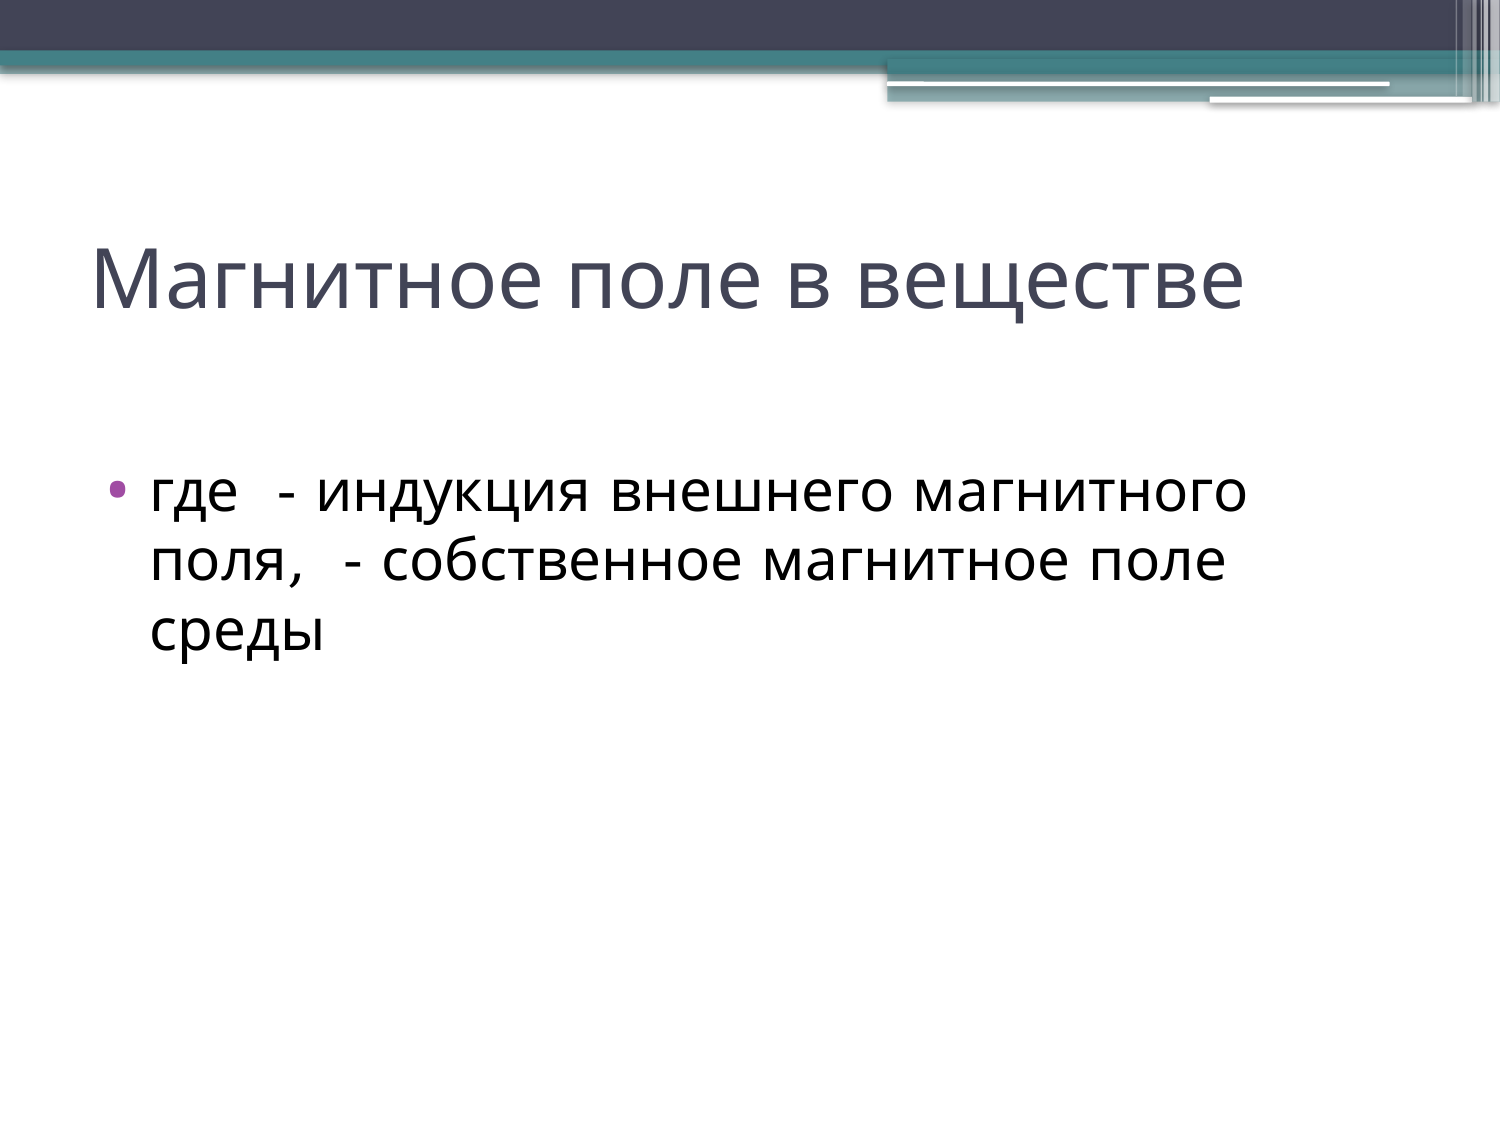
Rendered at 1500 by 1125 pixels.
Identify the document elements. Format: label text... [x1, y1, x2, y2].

title Магнитное поле в веществе [75, 187, 1425, 363]
